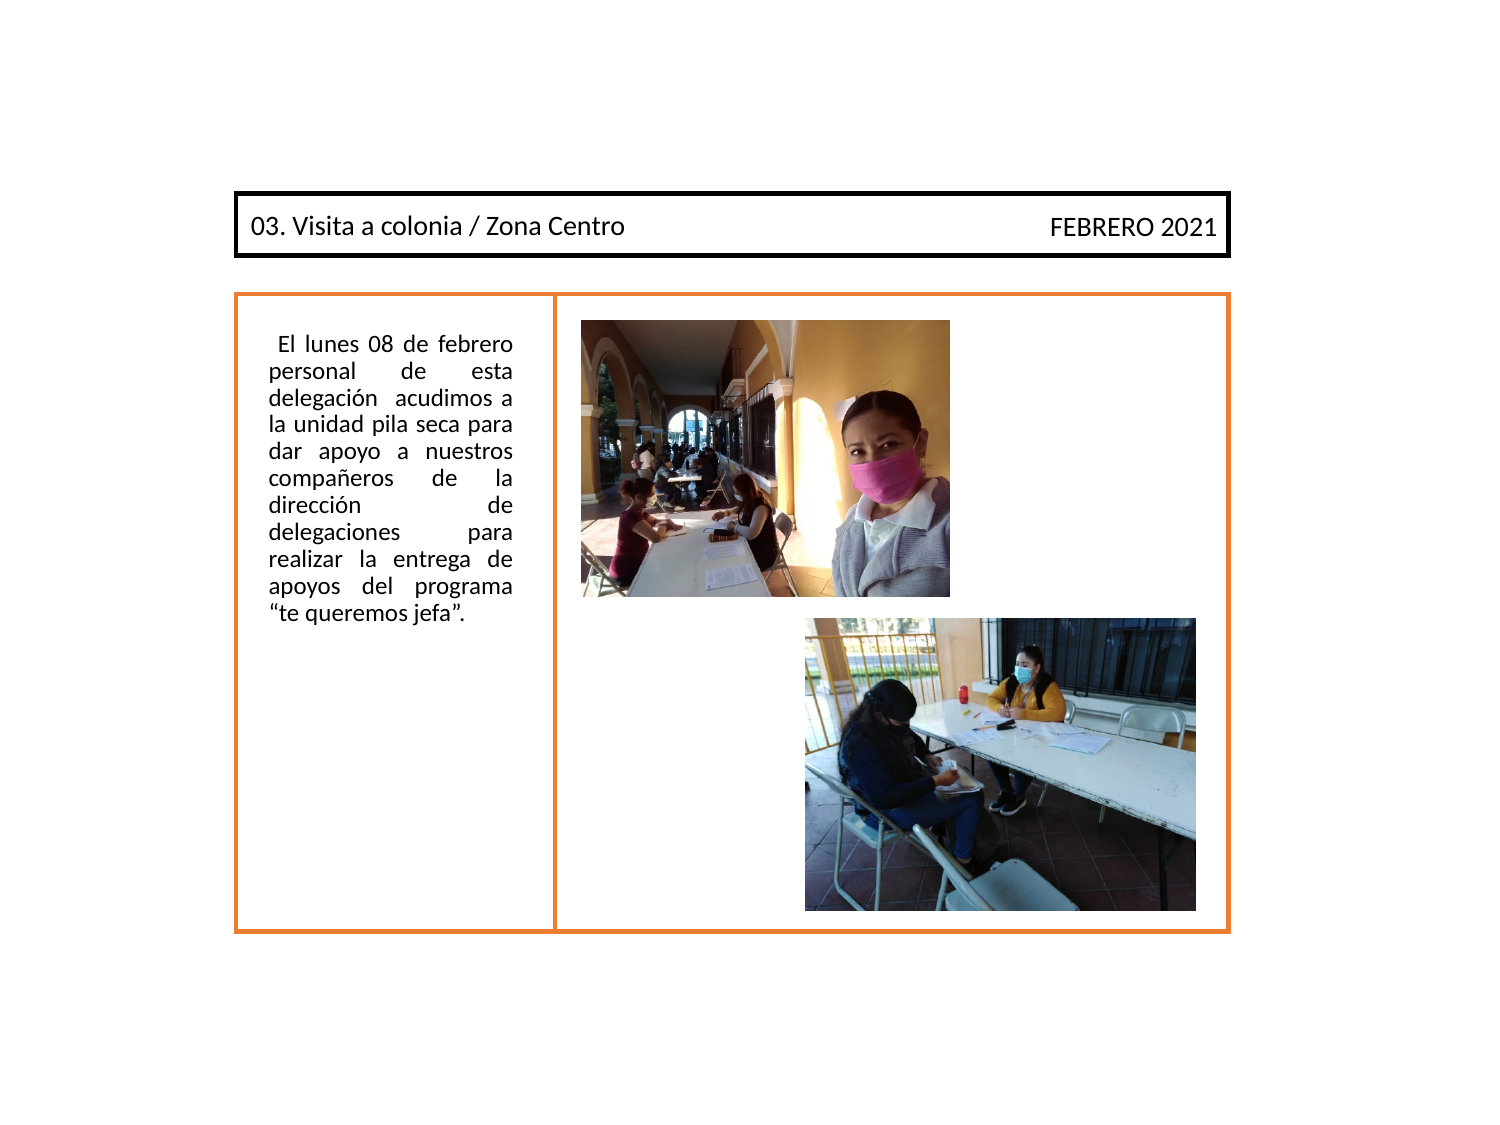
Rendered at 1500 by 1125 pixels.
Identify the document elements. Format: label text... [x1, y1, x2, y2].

picture [805, 618, 1196, 911]
picture [581, 320, 950, 597]
text_box 03. Visita a colonia / Zona Centro [235, 192, 1229, 256]
text_box [235, 293, 1229, 933]
text_box El lunes 08 de febrero personal de esta delegación acudimos a la unidad pila seca para dar apoyo a nuestros compañeros de la dirección de delegaciones para realizar la entrega de apoyos del programa “te queremos jefa”. [253, 323, 529, 635]
text_box FEBRERO 2021 [1035, 200, 1300, 250]
